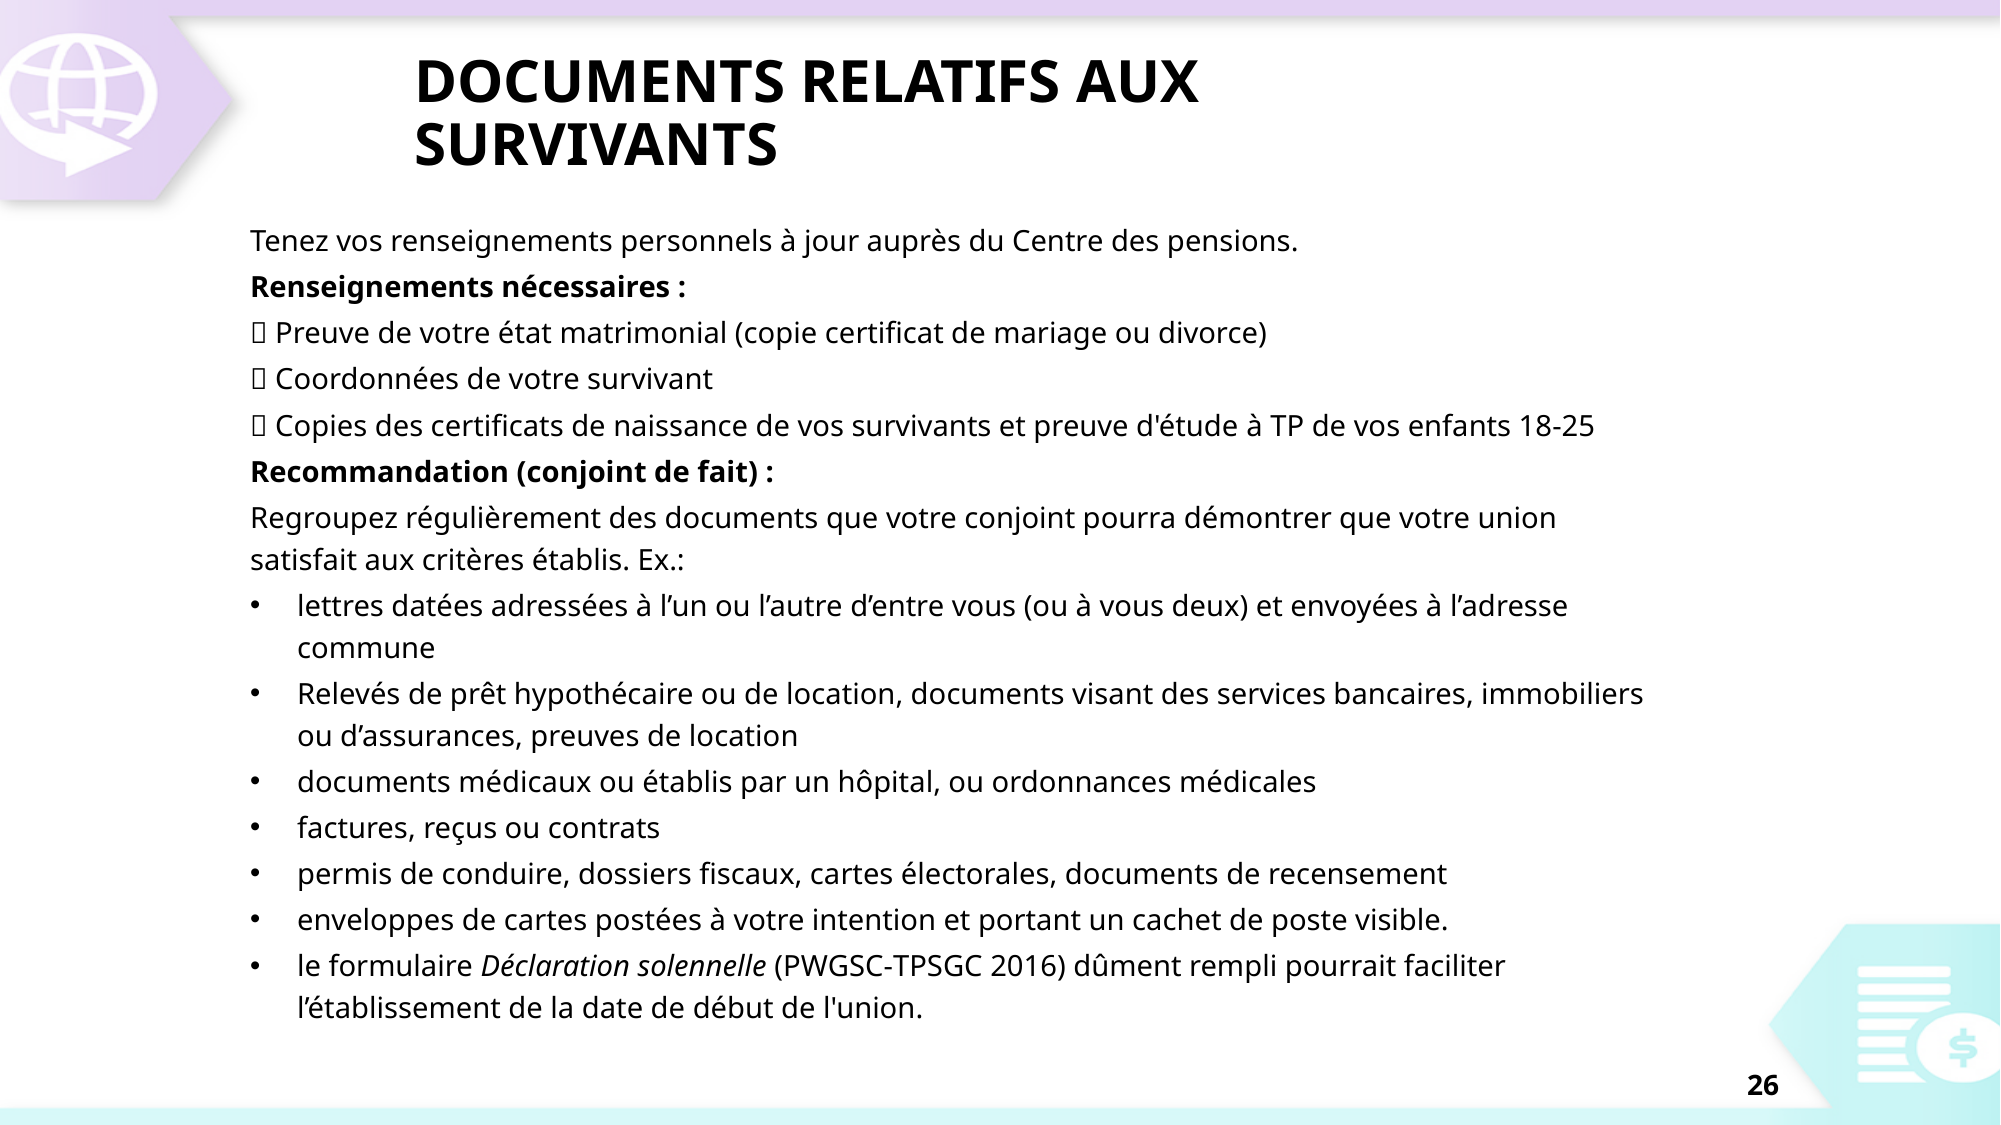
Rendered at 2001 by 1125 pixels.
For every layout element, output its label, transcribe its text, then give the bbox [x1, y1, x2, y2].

table_cell 1-800-277-9914 www.servicecanada.gc.ca [0, 0, 2000, 1125]
title Documents relatifs aux survivants [399, 76, 1352, 154]
list Tenez vos renseignements personnels à jour auprès du Centre des pensions. Renseignements nécessaires :  Preuve de votre état matrimonial (copie certificat de mariage ou divorce)  Coordonnées de votre survivant  Copies des certificats de naissance de vos survivants et preuve d'étude à TP de vos enfants 18-25 Recommandation (conjoint de fait) : Regroupez régulièrement des documents que votre conjoint pourra démontrer que votre union satisfait aux critères établis. Ex.: lettres datées adressées à l’un ou l’autre d’entre vous (ou à vous deux) et envoyées à l’adresse commune Relevés de prêt hypothécaire ou de location, documents visant des services bancaires, immobiliers ou d’assurances, preuves de location documents médicaux ou établis par un hôpital, ou ordonnances médicales factures, reçus ou contrats permis de conduire, dossiers fiscaux, cartes électorales, documents de recensement enveloppes de cartes postées à votre intention et portant un cachet de poste visible. le formulaire Déclaration solennelle (PWGSC‑TPSGC 2016) dûment rempli pourrait faciliter l’établissement de la date de début de l'union. [235, 208, 1680, 1075]
text_box 26 [1456, 1059, 1794, 1105]
